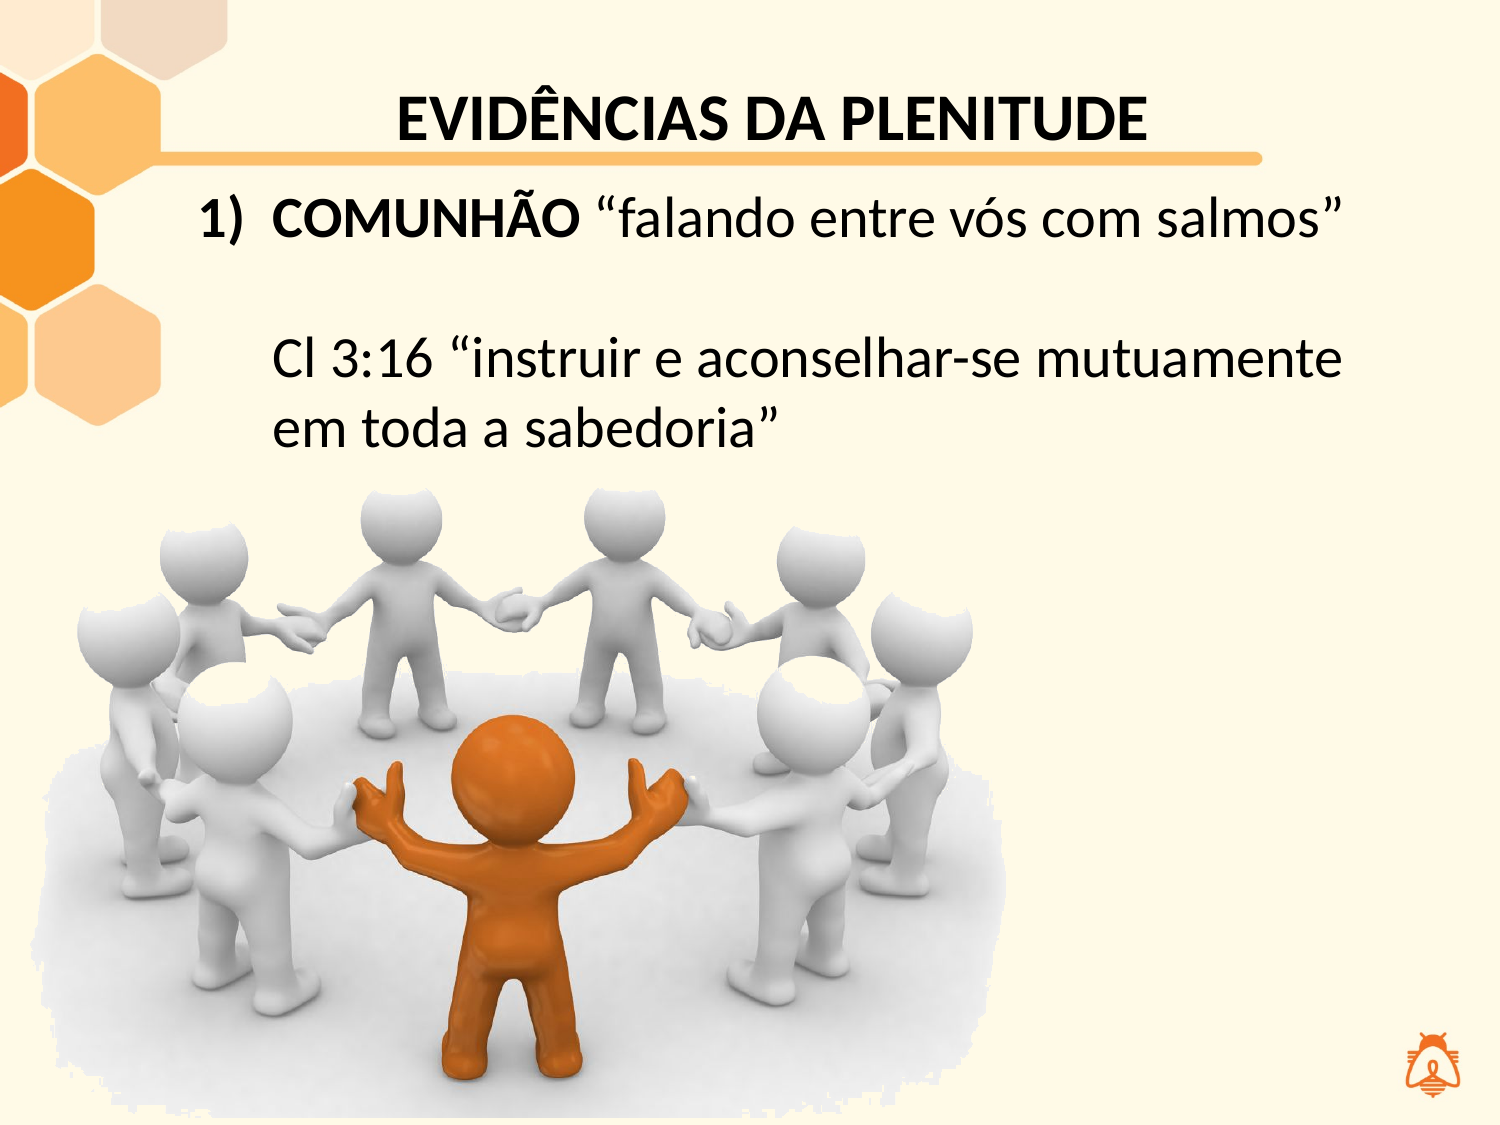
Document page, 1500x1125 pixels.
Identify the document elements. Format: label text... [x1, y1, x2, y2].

text_box EVIDÊNCIAS DA PLENITUDE [206, 66, 1341, 161]
picture [0, 0, 1500, 1125]
text_box COMUNHÃO “falando entre vós com salmos” Cl 3:16 “instruir e aconselhar-se mutuamente em toda a sabedoria” [182, 172, 1424, 467]
